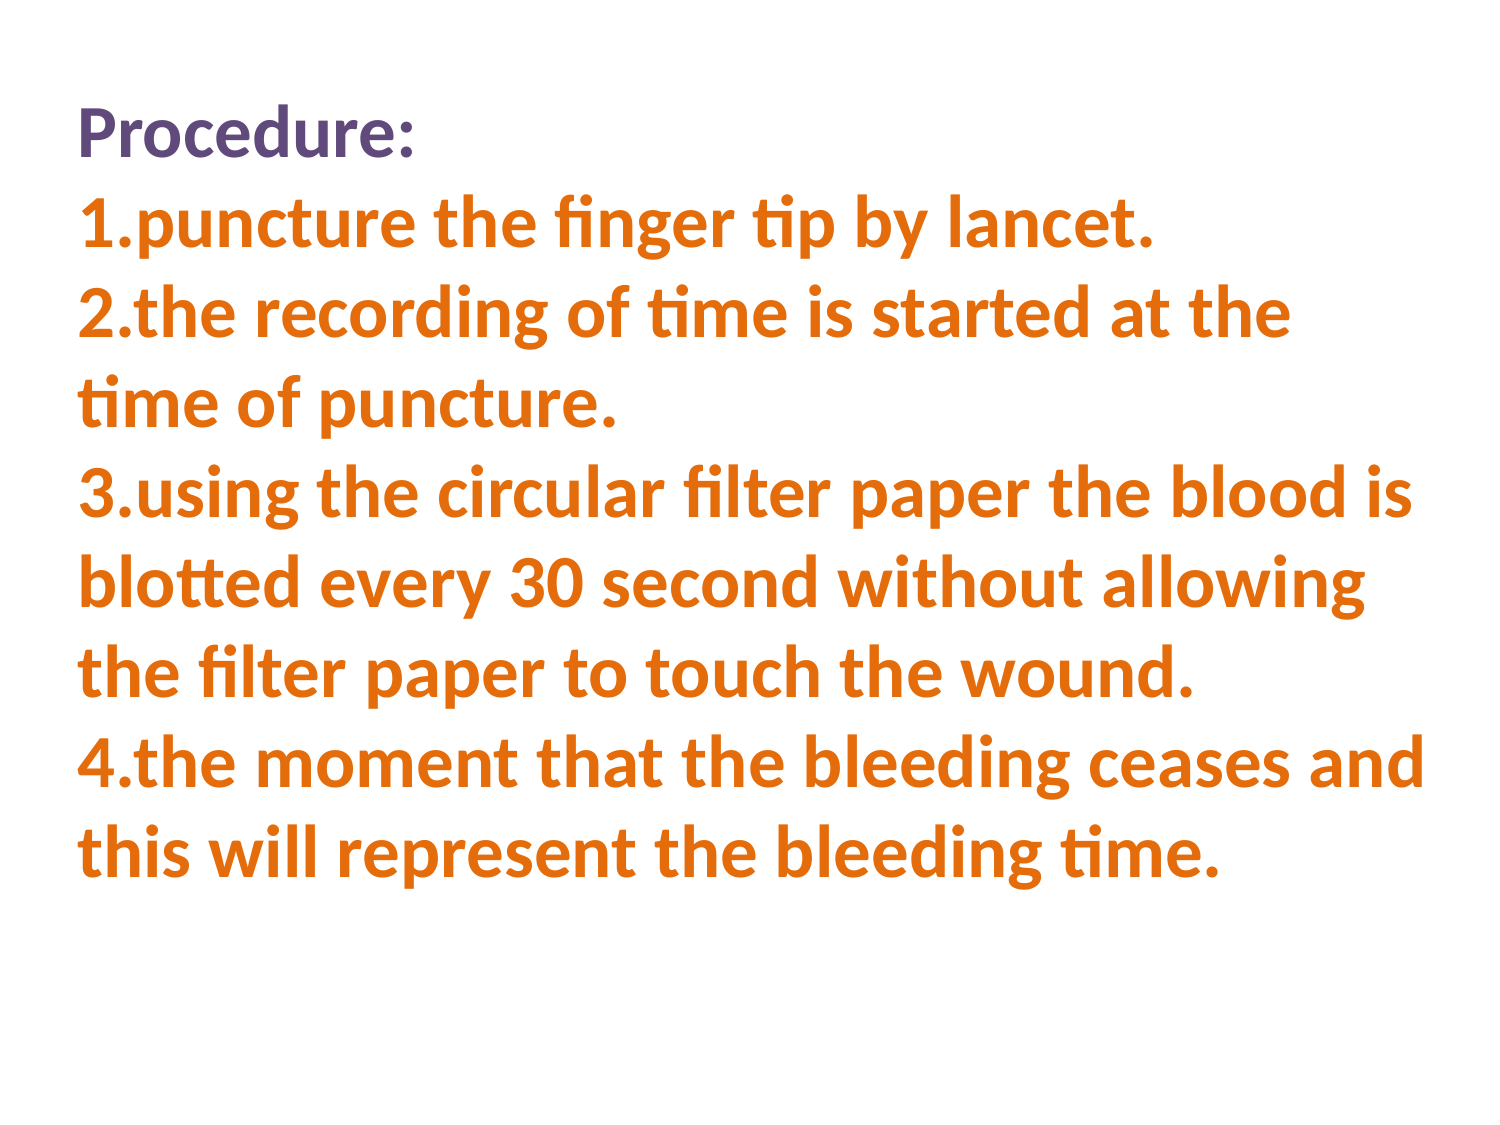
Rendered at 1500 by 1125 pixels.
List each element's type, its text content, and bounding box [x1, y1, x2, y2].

text_box Procedure: 1.puncture the finger tip by lancet. 2.the recording of time is started at the time of puncture. 3.using the circular filter paper the blood is blotted every 30 second without allowing the filter paper to touch the wound. 4.the moment that the bleeding ceases and this will represent the bleeding time. [62, 74, 1450, 900]
